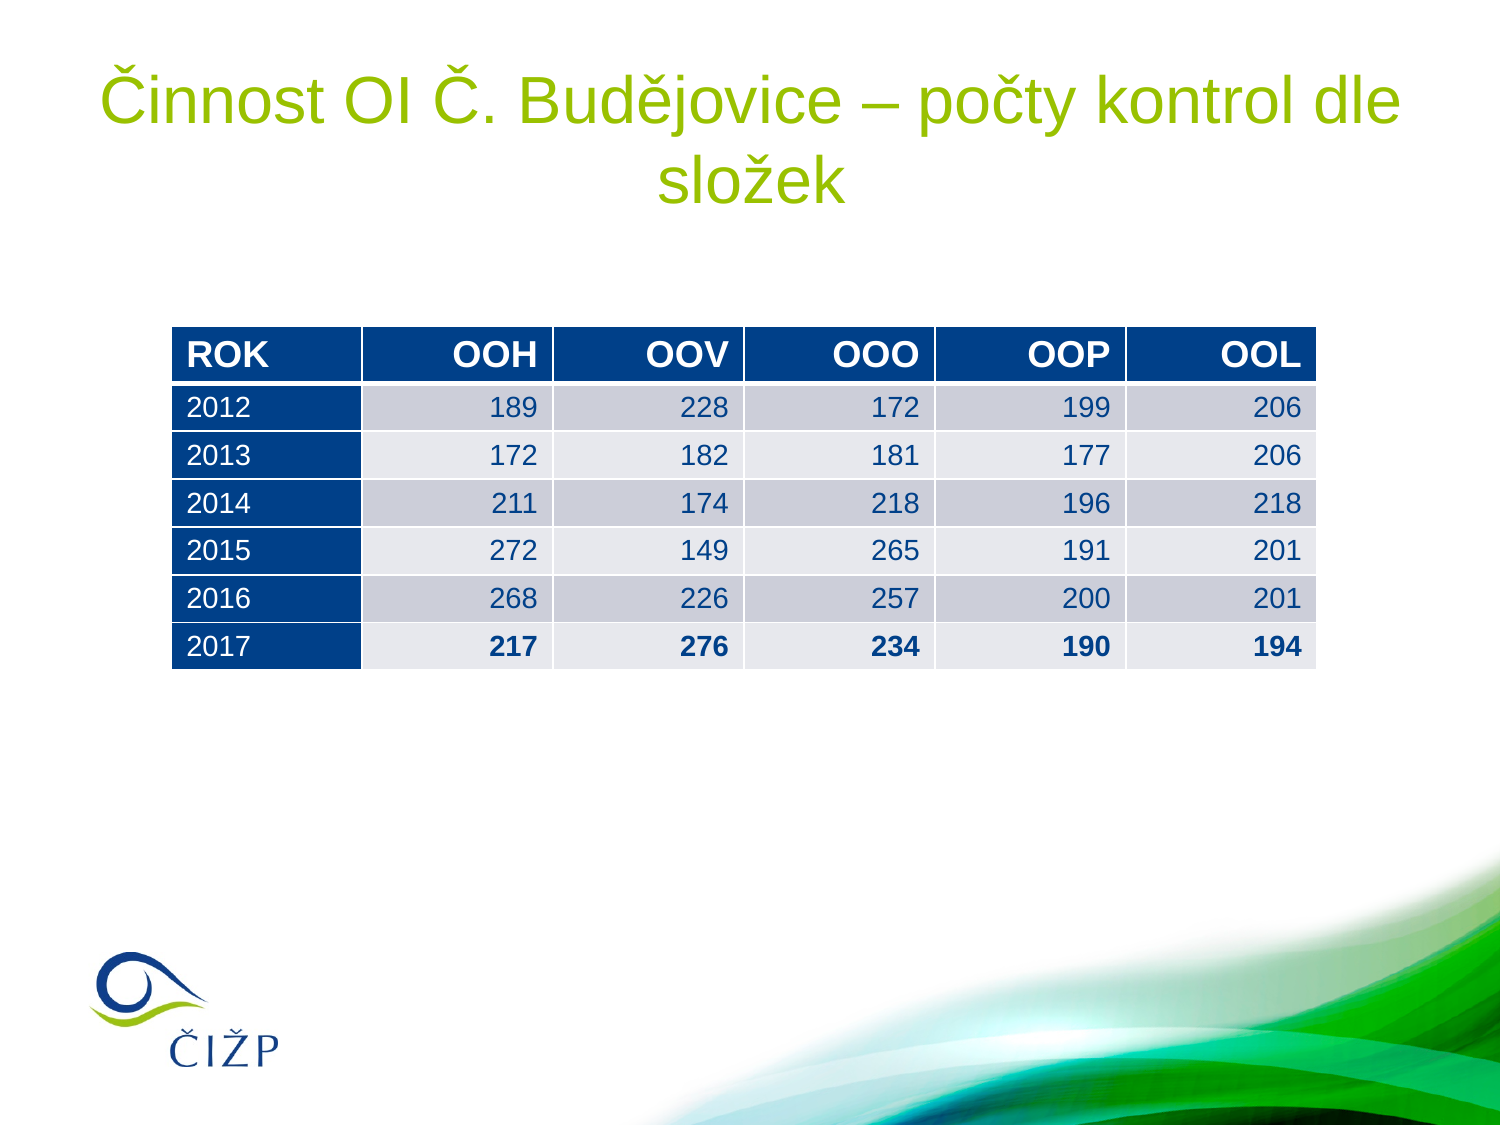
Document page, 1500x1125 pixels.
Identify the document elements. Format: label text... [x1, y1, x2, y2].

table_cell 206 [1127, 432, 1316, 478]
table_cell 172 [745, 386, 934, 430]
table_cell 177 [936, 432, 1125, 478]
table_cell 272 [363, 528, 552, 574]
table_cell 234 [745, 623, 934, 669]
table_cell 201 [1127, 576, 1316, 622]
table_cell 2014 [172, 480, 361, 526]
table_cell 268 [363, 576, 552, 622]
table_cell 2012 [172, 386, 361, 430]
table_header OOP [936, 327, 1125, 381]
table_header OOH [363, 327, 552, 381]
table_cell 182 [554, 432, 743, 478]
table_cell 181 [745, 432, 934, 478]
table_header ROK [172, 327, 361, 381]
picture [88, 838, 1500, 1125]
table_cell 194 [1127, 623, 1316, 669]
table_cell 149 [554, 528, 743, 574]
table_cell 2017 [172, 623, 361, 669]
table_cell 196 [936, 480, 1125, 526]
table_cell 2015 [172, 528, 361, 574]
table_cell 218 [745, 480, 934, 526]
table_cell 2013 [172, 432, 361, 478]
table_cell 174 [554, 480, 743, 526]
table_cell 206 [1127, 386, 1316, 430]
table_cell 200 [936, 576, 1125, 622]
table_header OOO [745, 327, 934, 381]
table_cell 217 [363, 623, 552, 669]
table_cell 226 [554, 576, 743, 622]
table_cell 276 [554, 623, 743, 669]
table_cell 201 [1127, 528, 1316, 574]
table_cell 172 [363, 432, 552, 478]
table_cell 199 [936, 386, 1125, 430]
table_cell 211 [363, 480, 552, 526]
table_cell 257 [745, 576, 934, 622]
table_cell 189 [363, 386, 552, 430]
table_cell 228 [554, 386, 743, 430]
table_cell 190 [936, 623, 1125, 669]
table_header OOL [1127, 327, 1316, 381]
title Činnost OI Č. Budějovice – počty kontrol dle složek [76, 42, 1427, 231]
table_cell 2016 [172, 576, 361, 622]
table_cell 191 [936, 528, 1125, 574]
table_header OOV [554, 327, 743, 381]
table_cell 218 [1127, 480, 1316, 526]
table_cell 265 [745, 528, 934, 574]
